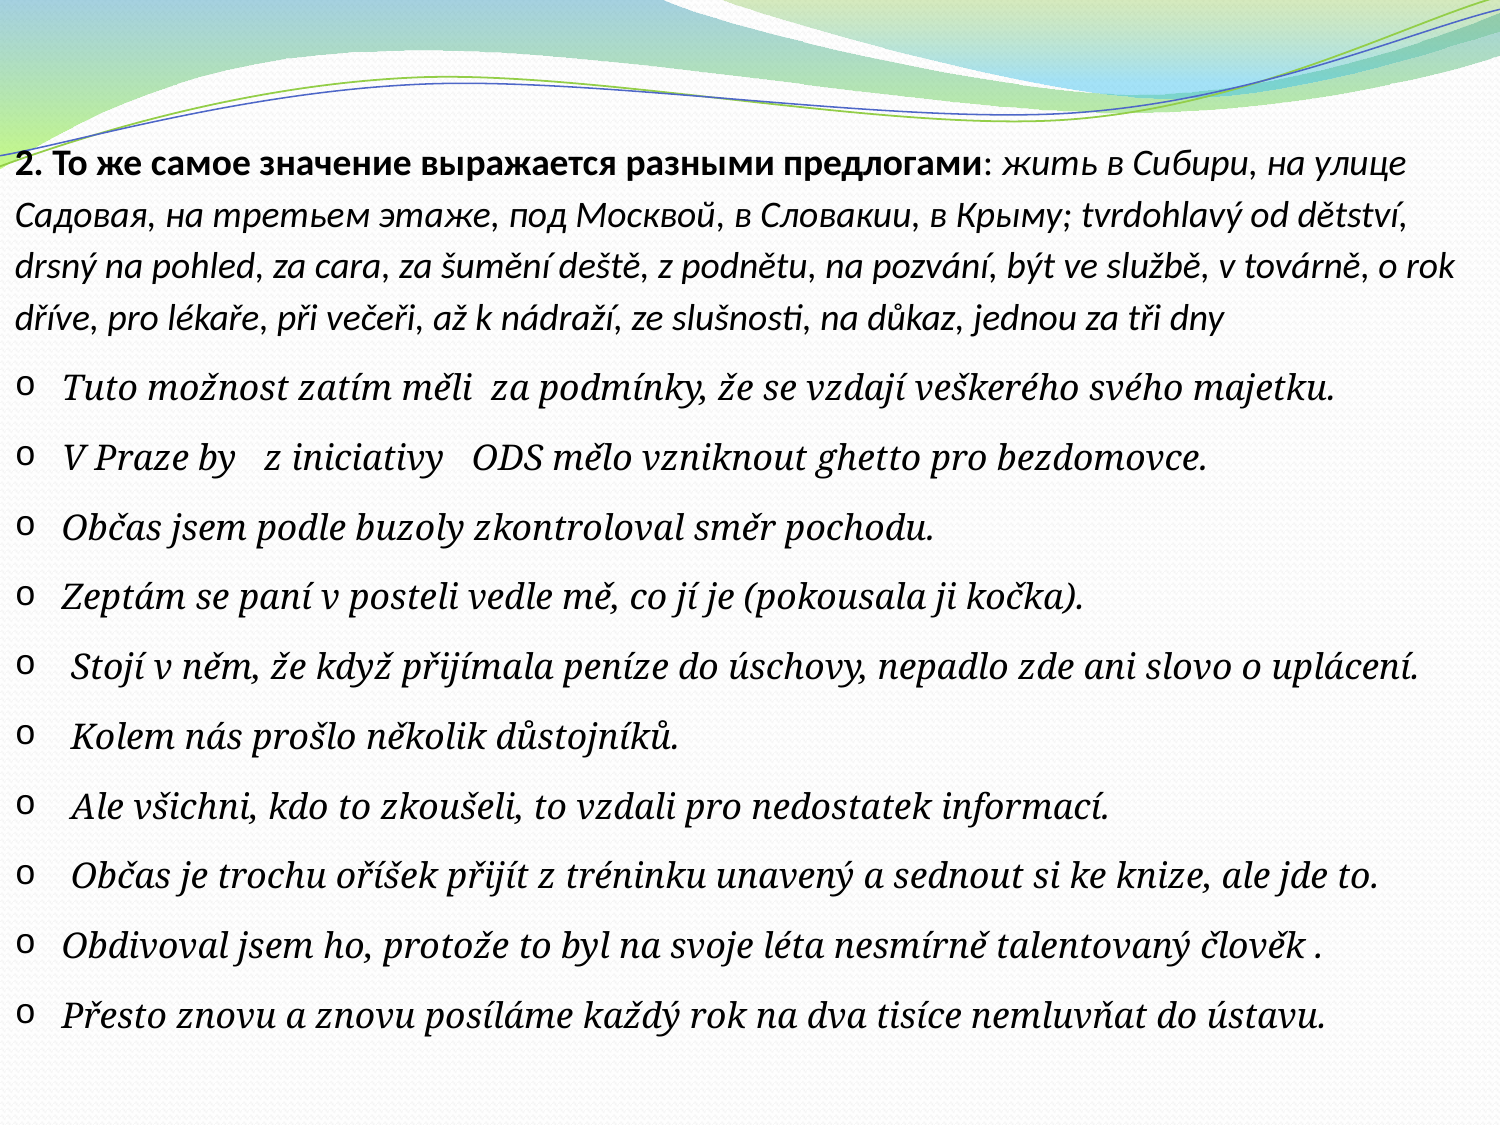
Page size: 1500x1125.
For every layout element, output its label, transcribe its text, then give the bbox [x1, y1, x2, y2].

text_box 2. То же самое значение выражается разными предлогами: жить в Сибири, на улице Садовая, на третьем этаже, под Москвой, в Словакии, в Крыму; tvrdohlavý od dětství, drsný na pohled, za cara, za šumění deště, z podnětu, na pozvání, být ve službě, v továrně, o rok dříve, pro lékaře, při večeři, až k nádraží, ze slušnosti, na důkaz, jednou za tři dny Tuto možnost zatím měli za podmínky, že se vzdají veškerého svého majetku. V Praze by z iniciativy ODS mělo vzniknout ghetto pro bezdomovce. Občas jsem podle buzoly zkontroloval směr pochodu. Zeptám se paní v posteli vedle mě, co jí je (pokousala ji kočka). Stojí v něm, že když přijímala peníze do úschovy, nepadlo zde ani slovo o uplácení. Kolem nás prošlo několik důstojníků. Ale všichni, kdo to zkoušeli, to vzdali pro nedostatek informací. Občas je trochu oříšek přijít z tréninku unavený a sednout si ke knize, ale jde to. Obdivoval jsem ho, protože to byl na svoje léta nesmírně talentovaný člověk . Přesto znovu a znovu posíláme každý rok na dva tisíce nemluvňat do ústavu. [0, 123, 1500, 1116]
